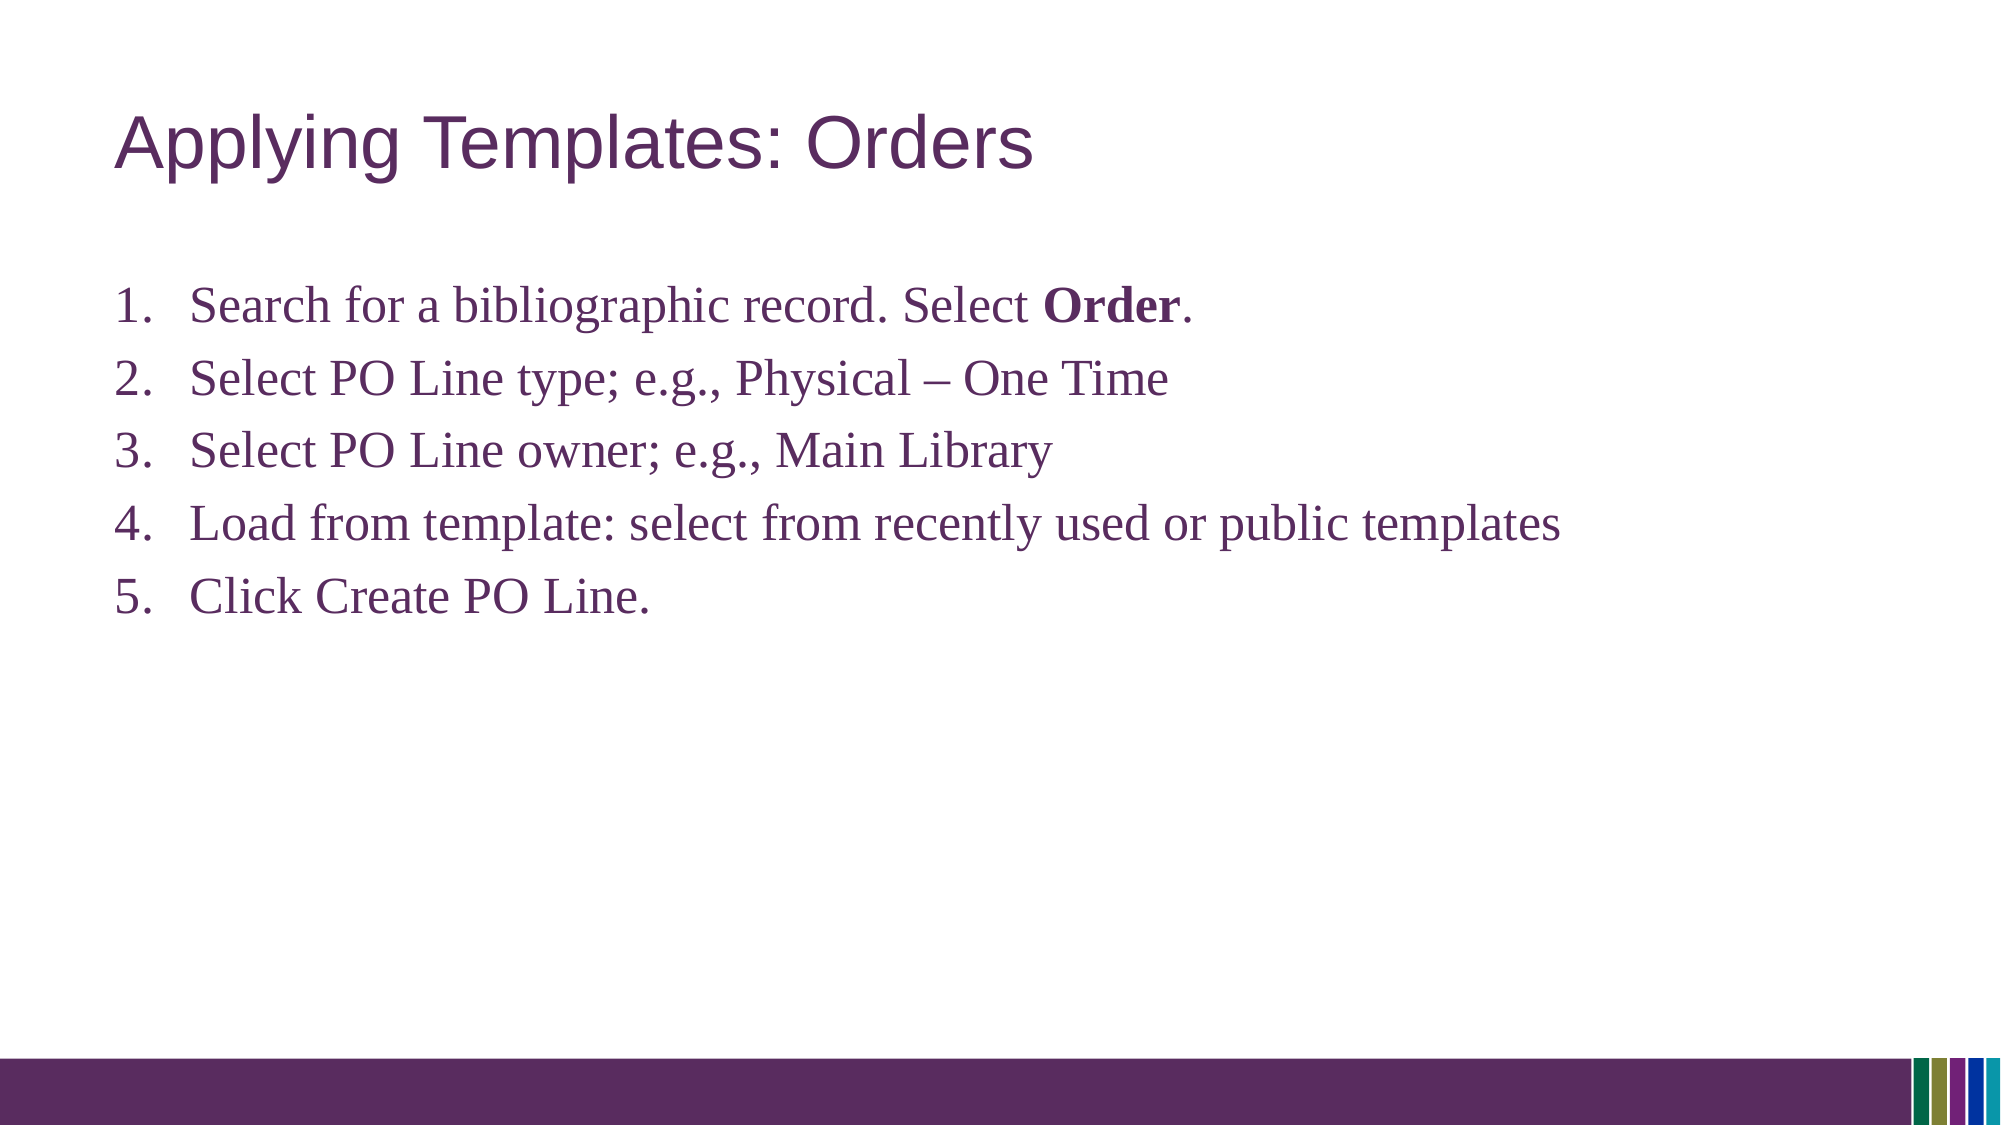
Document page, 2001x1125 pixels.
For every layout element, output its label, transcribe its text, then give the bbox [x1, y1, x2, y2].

title Applying Templates: Orders [99, 45, 1900, 233]
list Search for a bibliographic record. Select Order. Select PO Line type; e.g., Physical – One Time Select PO Line owner; e.g., Main Library Load from template: select from recently used or public templates Click Create PO Line. [99, 262, 1900, 1005]
